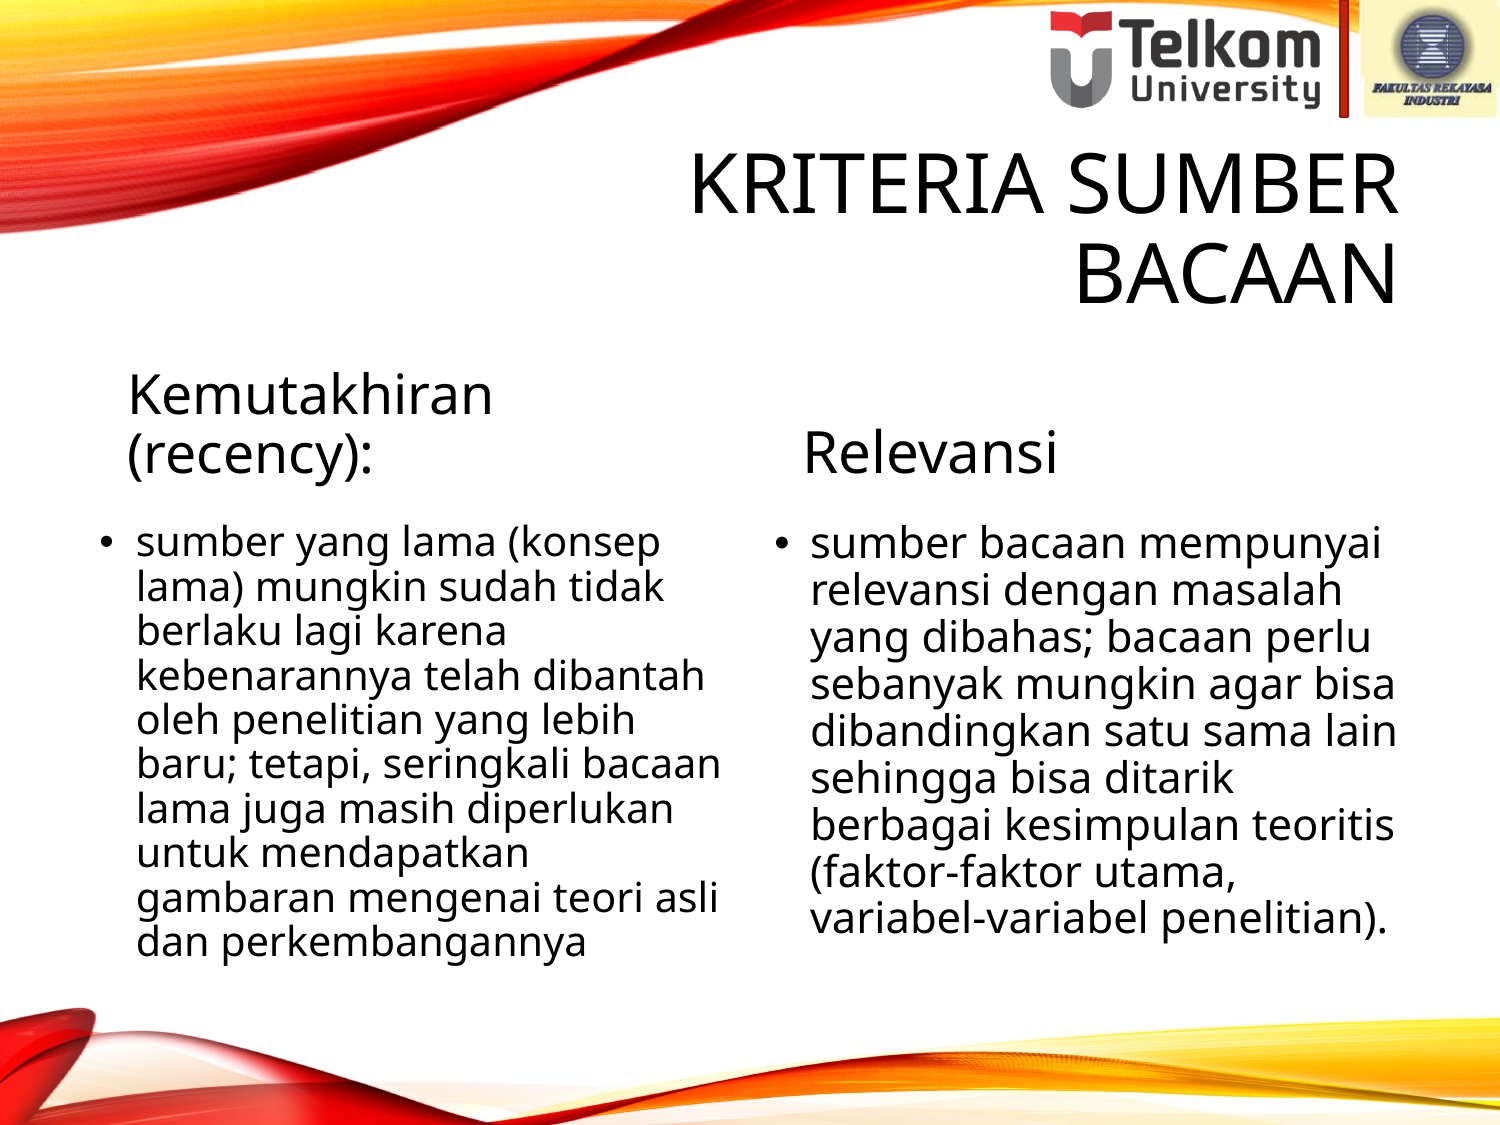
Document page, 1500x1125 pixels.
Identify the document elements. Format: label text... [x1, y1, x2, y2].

list sumber yang lama (konsep lama) mungkin sudah tidak berlaku lagi karena kebenarannya telah dibantah oleh penelitian yang lebih baru; tetapi, seringkali bacaan lama juga masih diperlukan untuk mendapatkan gambaran mengenai teori asli dan perkembangannya [84, 513, 738, 1021]
title Kriteria Sumber Bacaan [356, 125, 1416, 338]
picture [0, 1007, 1500, 1125]
list Kemutakhiran (recency): [112, 358, 738, 494]
list Relevansi [787, 358, 1416, 494]
list sumber bacaan mempunyai relevansi dengan masalah yang dibahas; bacaan perlu sebanyak mungkin agar bisa dibandingkan satu sama lain sehingga bisa ditarik berbagai kesimpulan teoritis (faktor-faktor utama, variabel-variabel penelitian). [759, 513, 1416, 1021]
picture [0, 0, 1500, 237]
